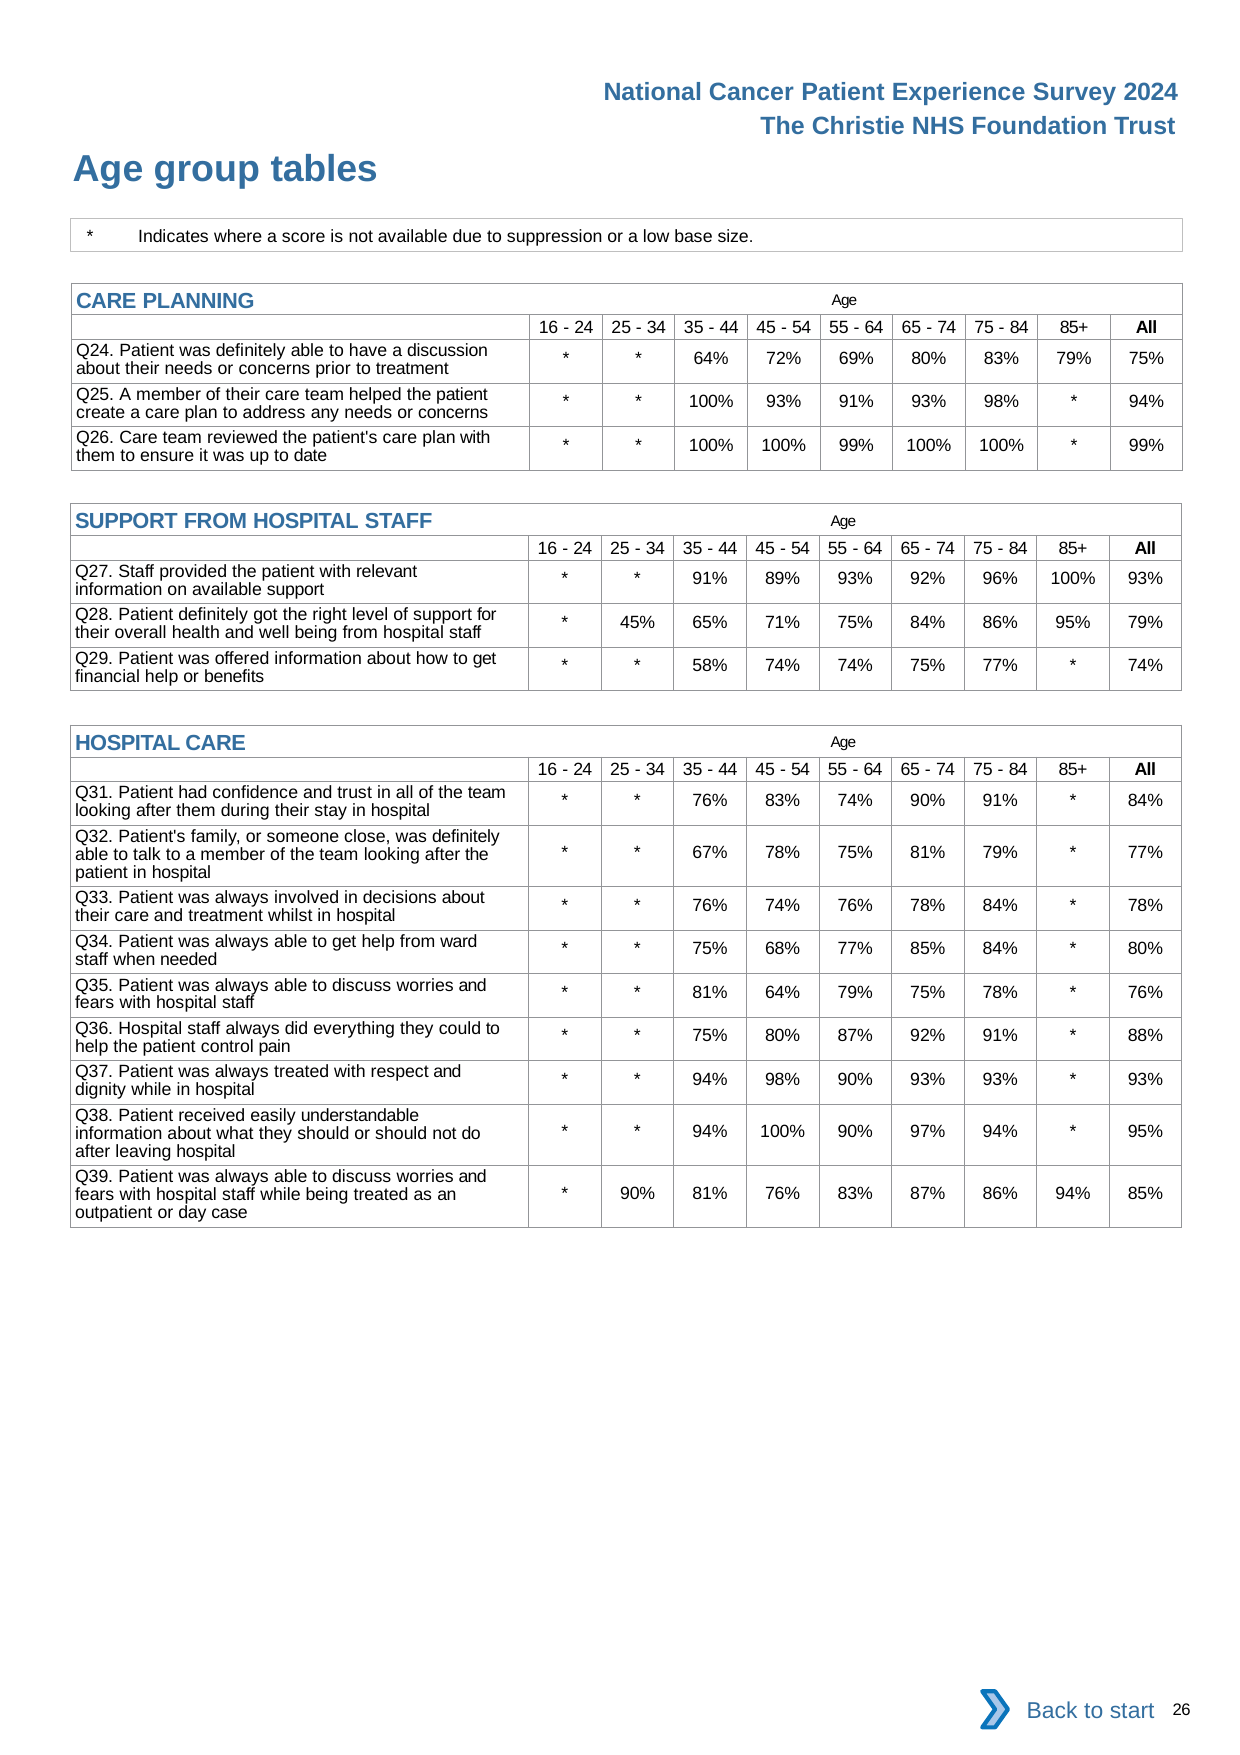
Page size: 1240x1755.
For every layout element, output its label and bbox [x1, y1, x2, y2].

table_cell [674, 1018, 746, 1060]
table_cell [602, 1018, 673, 1060]
table_cell [71, 931, 528, 973]
table_cell [529, 1166, 601, 1227]
table_cell [1037, 1166, 1109, 1227]
table_cell [602, 604, 673, 647]
table_cell [747, 648, 819, 690]
table_cell [821, 384, 892, 426]
table_cell [674, 561, 746, 603]
table_cell [71, 1166, 528, 1227]
table_cell [747, 974, 819, 1017]
text_box [981, 1677, 1170, 1741]
title [70, 252, 690, 438]
table_cell [1037, 604, 1109, 647]
table_cell [603, 427, 674, 470]
table_cell [748, 315, 820, 339]
table_cell [747, 1061, 819, 1104]
table_cell [1110, 1018, 1181, 1060]
table_cell [1110, 782, 1181, 825]
table_cell [71, 782, 528, 825]
text_box [70, 218, 1183, 252]
table_cell [71, 1061, 528, 1104]
table_cell [1110, 887, 1181, 930]
table_cell [893, 384, 965, 426]
table_cell [1037, 974, 1109, 1017]
table_cell [71, 1105, 528, 1165]
table_cell [892, 604, 964, 647]
table_cell [1110, 604, 1181, 647]
table_cell [71, 648, 528, 690]
table_cell [820, 758, 891, 781]
table_cell [965, 782, 1036, 825]
table_cell [602, 536, 673, 560]
table_cell [1110, 561, 1181, 603]
title [70, 144, 690, 218]
table_cell [675, 427, 747, 470]
table_cell [892, 782, 964, 825]
table_cell [747, 604, 819, 647]
table_cell [1037, 561, 1109, 603]
table_cell [1110, 1105, 1181, 1165]
table_cell [71, 1018, 528, 1060]
table_cell [530, 384, 602, 426]
table_cell [821, 315, 892, 339]
table_cell [965, 1105, 1036, 1165]
table_cell [71, 826, 528, 886]
table_cell [820, 604, 891, 647]
table_cell [1110, 536, 1181, 560]
table_cell [529, 887, 601, 930]
table_cell [602, 826, 673, 886]
table_cell [71, 974, 528, 1017]
table_cell [1110, 1061, 1181, 1104]
table_cell [529, 561, 601, 603]
table_cell [1037, 826, 1109, 886]
table_cell [674, 974, 746, 1017]
table_cell [603, 340, 674, 383]
table_cell [72, 427, 529, 470]
table_cell [892, 931, 964, 973]
table_cell [529, 1061, 601, 1104]
table_cell [602, 887, 673, 930]
table_cell [892, 1018, 964, 1060]
table_cell [820, 561, 891, 603]
table_cell [529, 758, 601, 781]
table_cell [966, 384, 1037, 426]
table_cell [529, 931, 601, 973]
table_cell [747, 826, 819, 886]
table_cell [72, 315, 529, 339]
table_cell [1110, 1166, 1181, 1227]
table_cell [675, 384, 747, 426]
table_cell [1037, 1105, 1109, 1165]
table_cell [529, 826, 601, 886]
table_cell [893, 340, 965, 383]
table_cell [1110, 974, 1181, 1017]
table_cell [820, 1061, 891, 1104]
table_cell [748, 427, 820, 470]
table_cell [529, 648, 601, 690]
table_cell [892, 758, 964, 781]
table_cell [965, 648, 1036, 690]
table_cell [747, 561, 819, 603]
table_cell [747, 1105, 819, 1165]
table_cell [747, 887, 819, 930]
table_cell [965, 974, 1036, 1017]
table_cell [1110, 826, 1181, 886]
table_cell [965, 536, 1036, 560]
table_cell [674, 758, 746, 781]
table_cell [821, 427, 892, 470]
table_cell [1038, 315, 1110, 339]
table_cell [674, 826, 746, 886]
table_cell [674, 604, 746, 647]
table_cell [530, 340, 602, 383]
table_cell [966, 340, 1037, 383]
table_cell [529, 782, 601, 825]
table_cell [603, 315, 674, 339]
table_cell [1037, 536, 1109, 560]
table_cell [892, 974, 964, 1017]
table_cell [1038, 384, 1110, 426]
table_cell [674, 1166, 746, 1227]
table_cell [602, 758, 673, 781]
table_cell [602, 1166, 673, 1227]
table_cell [892, 648, 964, 690]
table_cell [529, 536, 601, 560]
table_cell [1037, 931, 1109, 973]
table_cell [1111, 427, 1182, 470]
table_header [71, 504, 1181, 535]
table_cell [820, 931, 891, 973]
table_cell [748, 340, 820, 383]
table_cell [603, 384, 674, 426]
table_cell [747, 1018, 819, 1060]
table_header [72, 284, 1182, 314]
table_cell [747, 536, 819, 560]
table_cell [602, 782, 673, 825]
table_cell [530, 315, 602, 339]
table_cell [748, 384, 820, 426]
table_cell [674, 648, 746, 690]
table_cell [965, 604, 1036, 647]
table_cell [1111, 315, 1182, 339]
table_cell [820, 1105, 891, 1165]
table_cell [820, 1018, 891, 1060]
table_cell [529, 1018, 601, 1060]
table_cell [965, 826, 1036, 886]
table_cell [71, 536, 528, 560]
table_cell [820, 648, 891, 690]
table_cell [820, 1166, 891, 1227]
text_box [588, 68, 1194, 147]
table_cell [747, 782, 819, 825]
table_cell [674, 1061, 746, 1104]
table_cell [71, 887, 528, 930]
table_cell [529, 974, 601, 1017]
table_cell [1037, 1018, 1109, 1060]
table_cell [602, 561, 673, 603]
table_cell [71, 604, 528, 647]
table_cell [892, 561, 964, 603]
table_cell [71, 561, 528, 603]
table_cell [965, 1061, 1036, 1104]
table_cell [1111, 340, 1182, 383]
table_cell [965, 887, 1036, 930]
table_cell [1037, 1061, 1109, 1104]
table_cell [1110, 648, 1181, 690]
table_cell [602, 931, 673, 973]
table_cell [72, 340, 529, 383]
table_cell [892, 1105, 964, 1165]
table_cell [1037, 782, 1109, 825]
table_cell [602, 1105, 673, 1165]
table_cell [1038, 340, 1110, 383]
table_cell [674, 1105, 746, 1165]
table_cell [892, 826, 964, 886]
table_cell [529, 604, 601, 647]
table_cell [747, 758, 819, 781]
table_cell [674, 887, 746, 930]
table_cell [602, 1061, 673, 1104]
table_cell [966, 315, 1037, 339]
table_cell [892, 536, 964, 560]
table_cell [602, 974, 673, 1017]
table_cell [675, 340, 747, 383]
table_cell [747, 1166, 819, 1227]
table_cell [1037, 758, 1109, 781]
slide_number [1170, 1699, 1234, 1720]
table_cell [892, 1166, 964, 1227]
table_cell [965, 931, 1036, 973]
table_cell [820, 782, 891, 825]
table_cell [965, 1018, 1036, 1060]
table_cell [965, 758, 1036, 781]
table_cell [674, 782, 746, 825]
table_cell [1038, 427, 1110, 470]
table_cell [1037, 648, 1109, 690]
table_cell [602, 648, 673, 690]
table_cell [820, 826, 891, 886]
table_cell [1111, 384, 1182, 426]
table_cell [893, 315, 965, 339]
table_cell [1110, 931, 1181, 973]
table_cell [674, 536, 746, 560]
table_cell [529, 1105, 601, 1165]
table_cell [747, 931, 819, 973]
table_cell [821, 340, 892, 383]
table_cell [820, 887, 891, 930]
table_cell [965, 1166, 1036, 1227]
table_cell [674, 931, 746, 973]
table_cell [1037, 887, 1109, 930]
table_cell [965, 561, 1036, 603]
table_cell [675, 315, 747, 339]
table_cell [1110, 758, 1181, 781]
table_header [71, 726, 1181, 757]
table_cell [820, 974, 891, 1017]
table_cell [72, 384, 529, 426]
table_cell [820, 536, 891, 560]
table_cell [530, 427, 602, 470]
table_cell [966, 427, 1037, 470]
table_cell [892, 887, 964, 930]
table_cell [71, 758, 528, 781]
table_cell [893, 427, 965, 470]
table_cell [892, 1061, 964, 1104]
